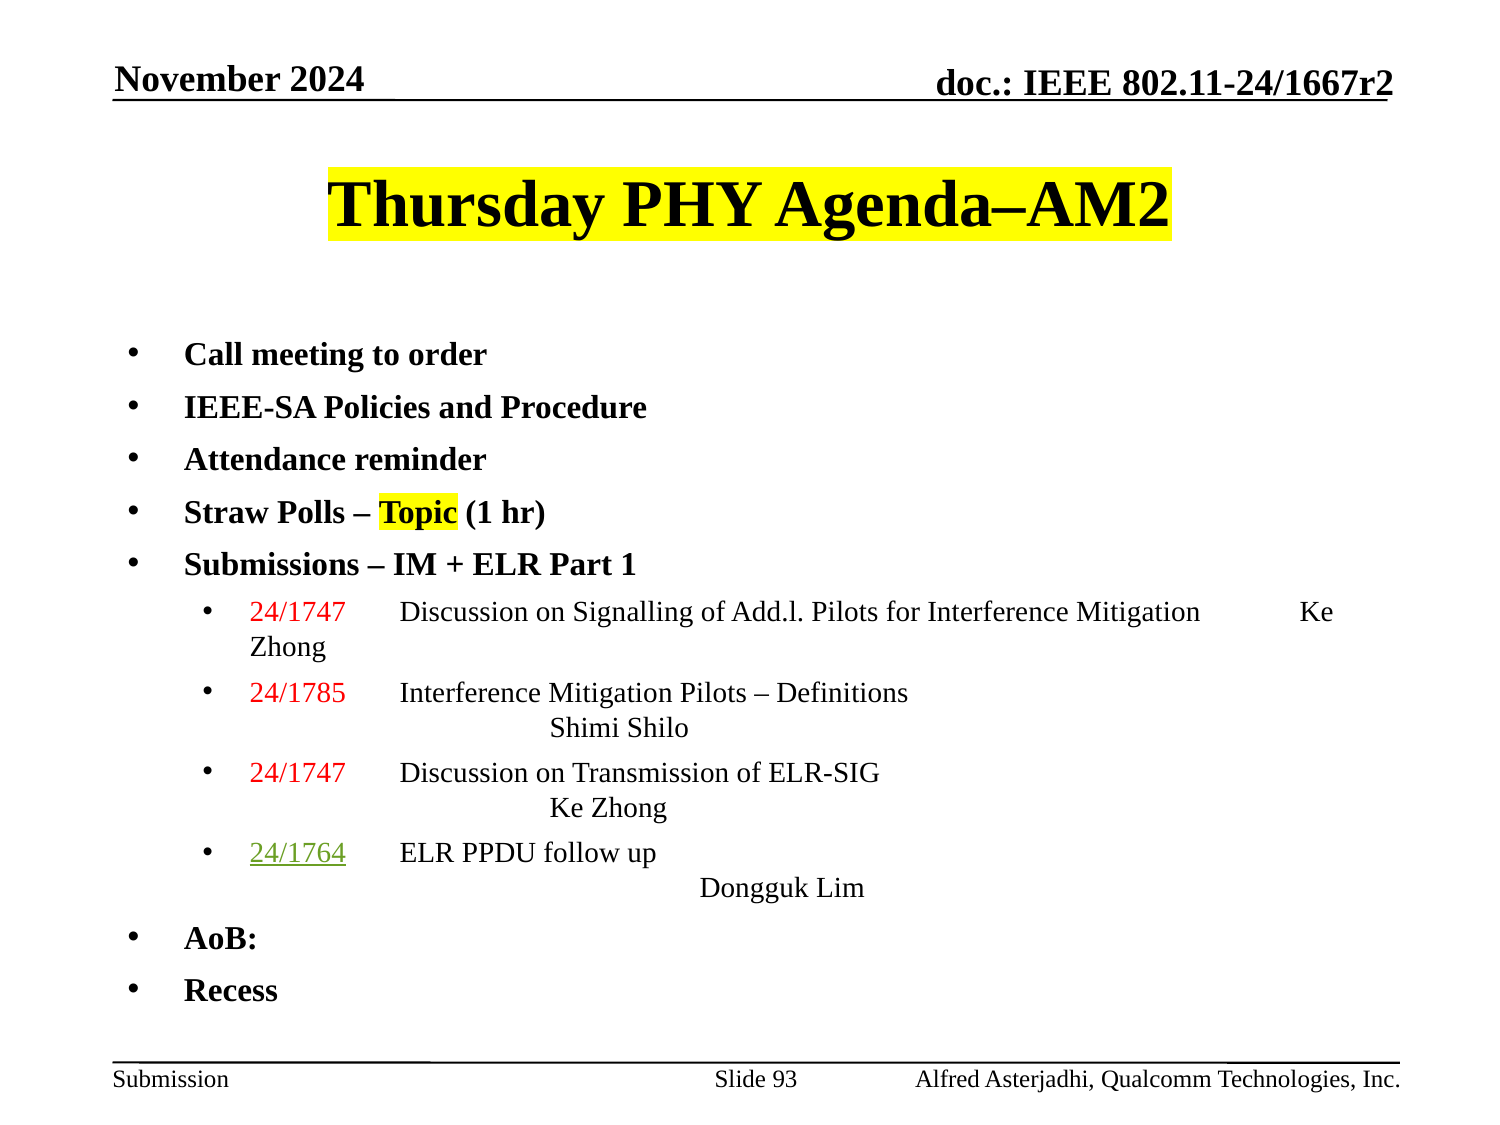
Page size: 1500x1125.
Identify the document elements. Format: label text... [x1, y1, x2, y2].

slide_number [114, 54, 423, 100]
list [112, 324, 1388, 1063]
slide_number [712, 1061, 800, 1123]
title Thursday PHY Agenda–AM2 [112, 112, 1388, 288]
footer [878, 1061, 1402, 1093]
